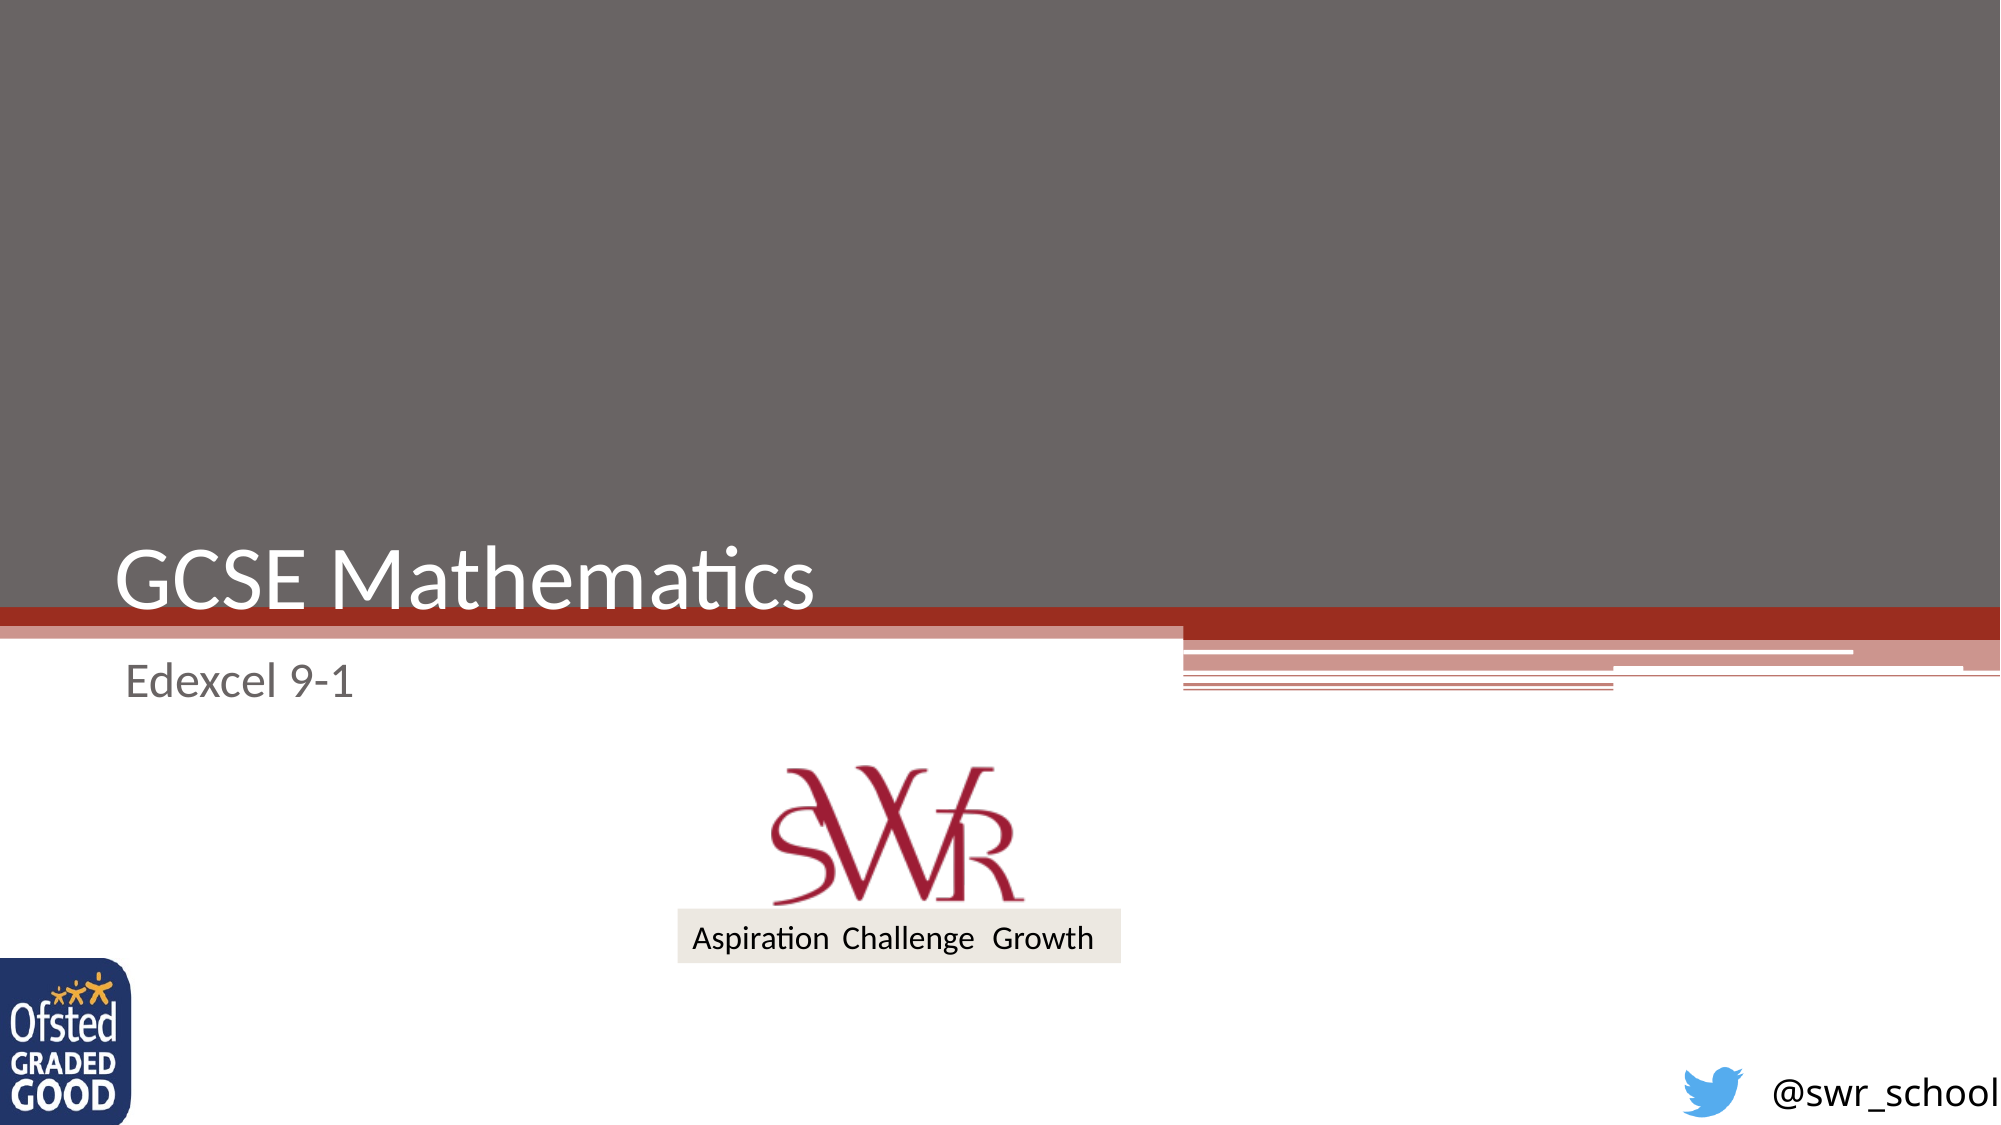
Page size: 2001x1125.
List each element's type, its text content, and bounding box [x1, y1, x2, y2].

text_box Aspiration Challenge Growth [677, 908, 1121, 964]
subtitle Edexcel 9-1 [99, 639, 1184, 928]
text_box @swr_school [1758, 1061, 2000, 1122]
picture [1666, 1047, 1758, 1125]
title GCSE Mathematics [99, 394, 1950, 636]
picture [0, 958, 135, 1125]
picture [770, 764, 1029, 909]
